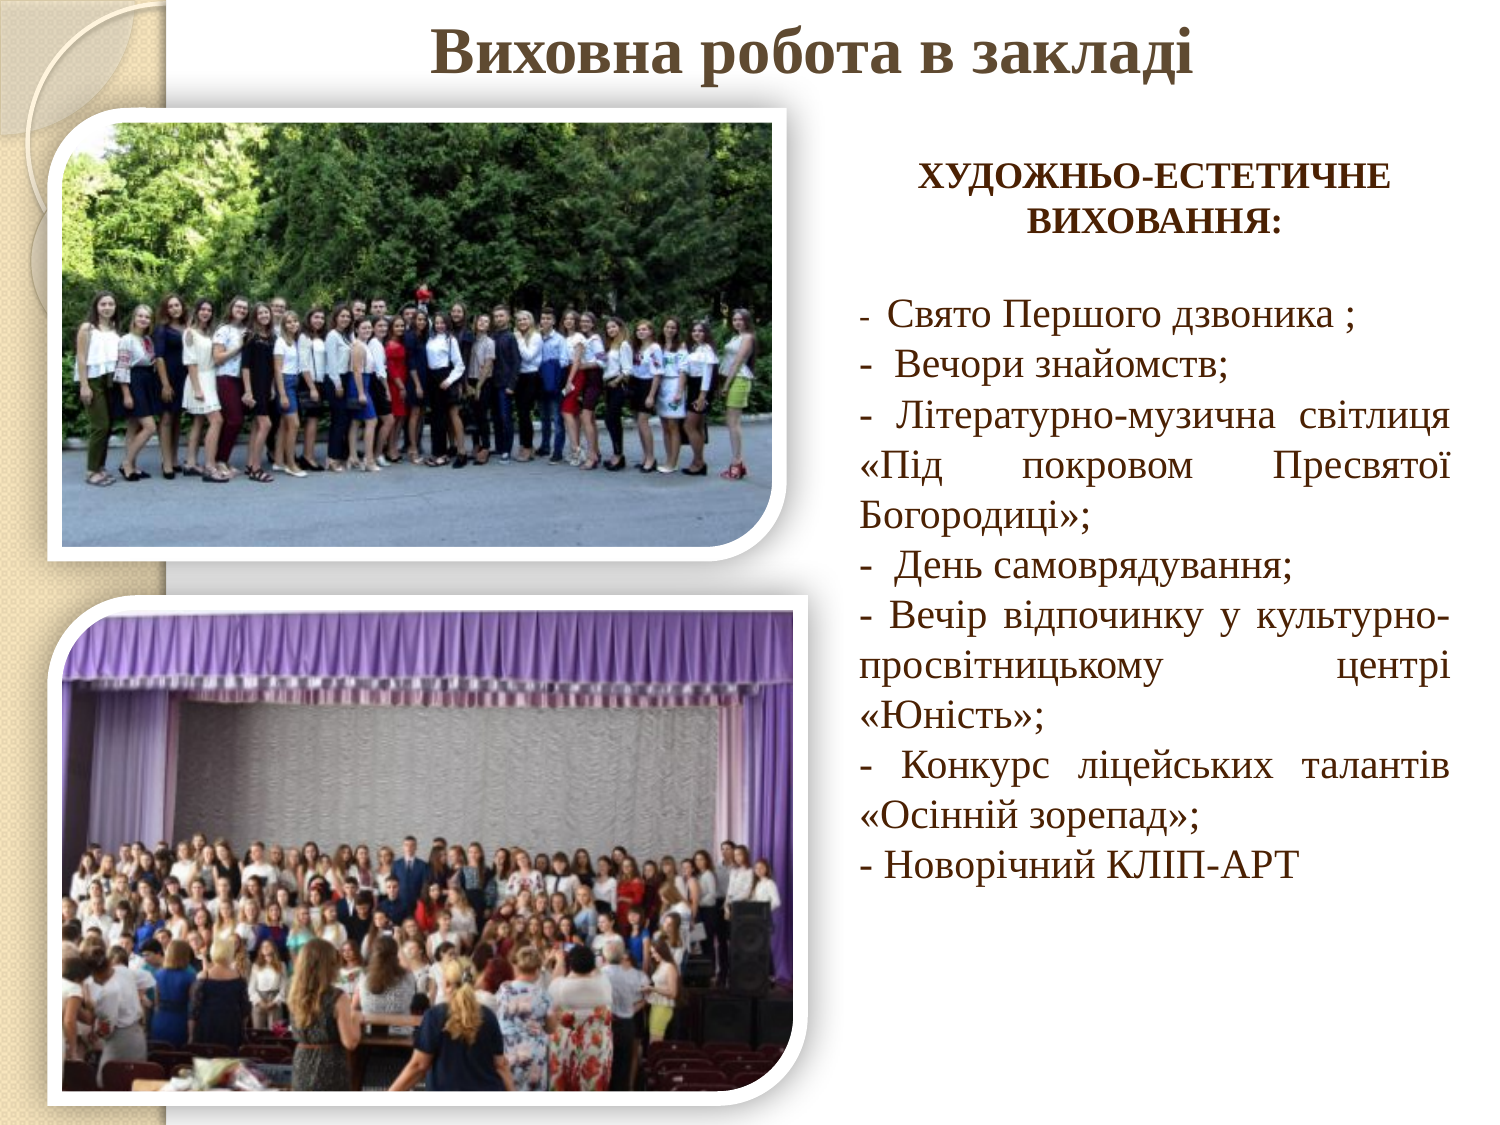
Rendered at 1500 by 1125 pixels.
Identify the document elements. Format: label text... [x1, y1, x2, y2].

text_box Виховна робота в закладі [257, 0, 1369, 145]
picture [54, 602, 801, 1099]
picture [54, 114, 780, 555]
text_box ХУДОЖНЬО-ЕСТЕТИЧНЕ ВИХОВАННЯ: - Свято Першого дзвоника ; - Вечори знайомств; - Літературно-музична світлиця «Під покровом Пресвятої Богородиці»; - День самоврядування; - Вечір відпочинку у культурно-просвітницькому центрі «Юність»; - Конкурс ліцейських талантів «Осінній зорепад»; - Новорічний КЛІП-АРТ [844, 143, 1466, 894]
